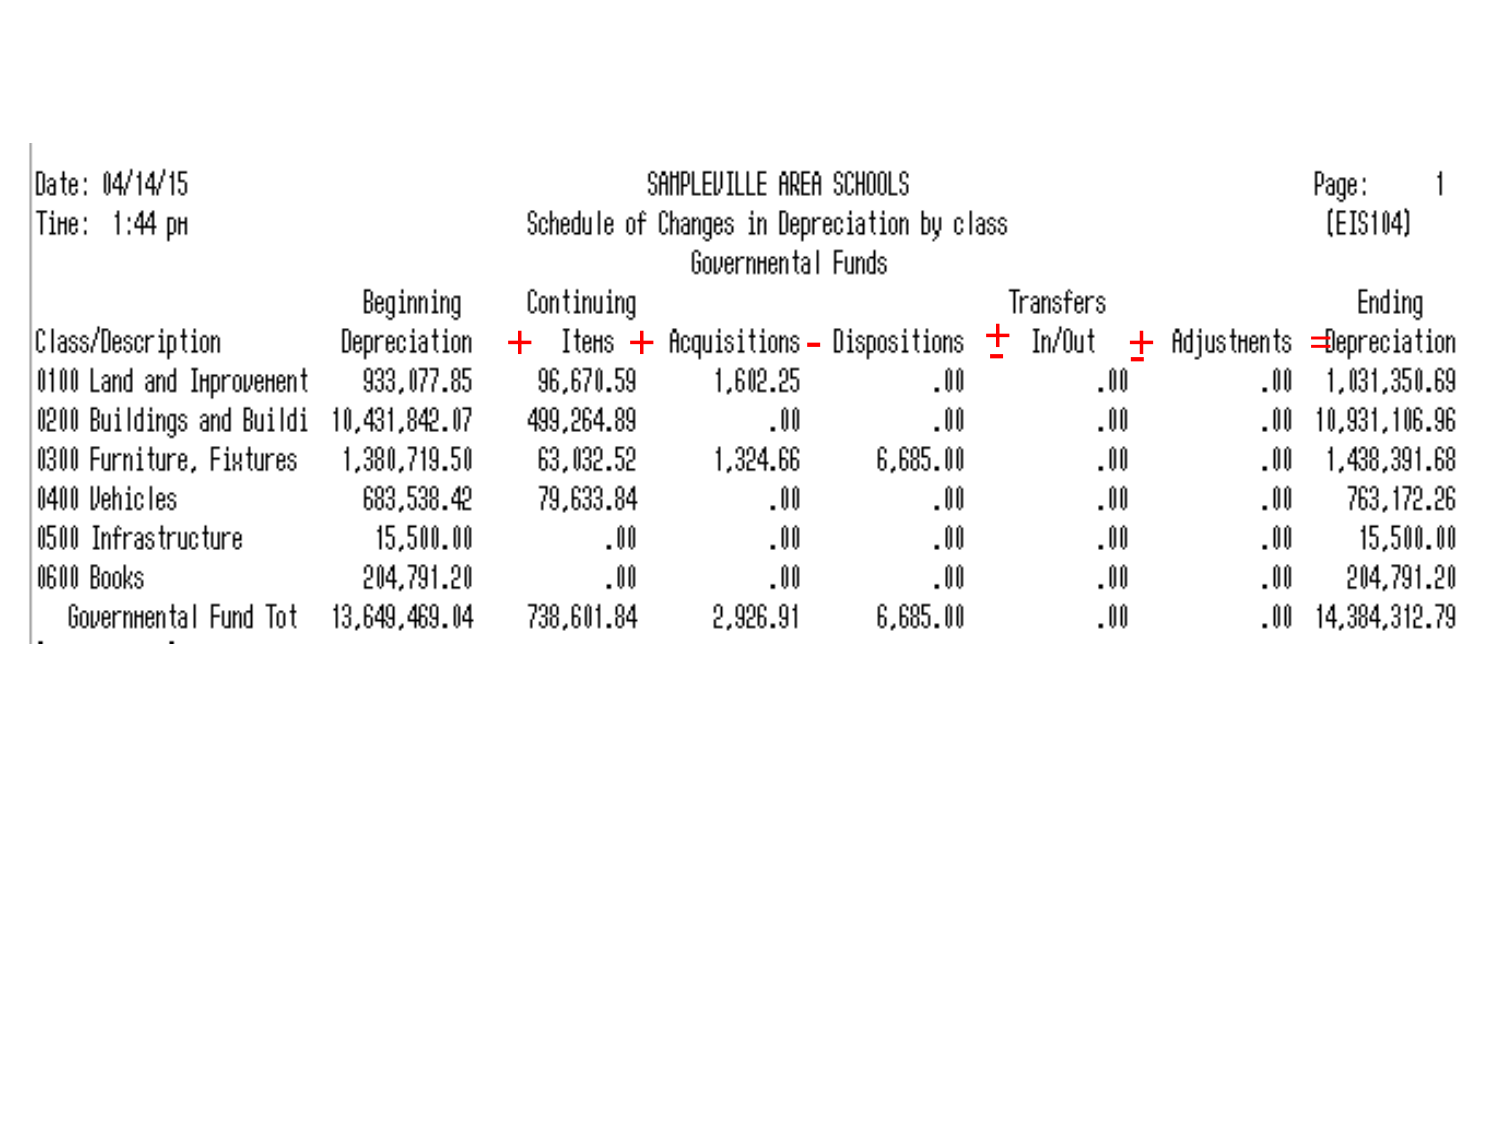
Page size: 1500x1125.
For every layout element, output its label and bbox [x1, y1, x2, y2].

picture [28, 143, 1460, 644]
